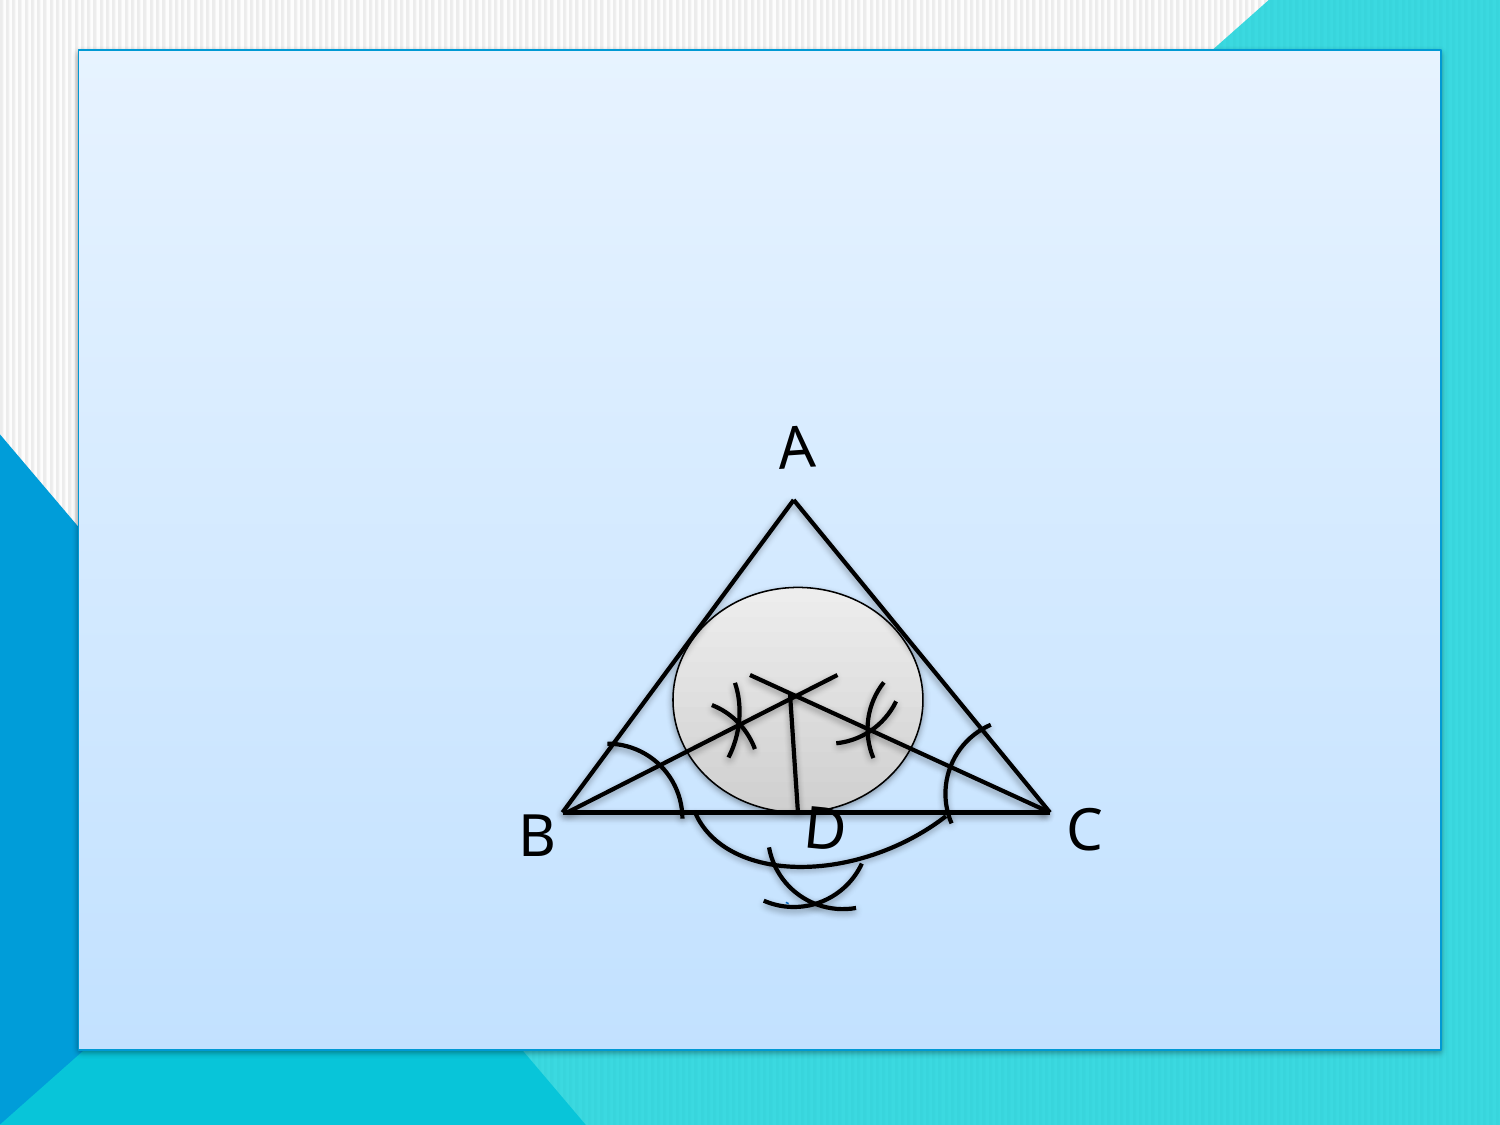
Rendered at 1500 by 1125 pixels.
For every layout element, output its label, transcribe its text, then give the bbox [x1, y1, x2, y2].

text_box [698, 824, 790, 866]
text_box [873, 824, 939, 858]
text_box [562, 499, 794, 677]
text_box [789, 694, 799, 813]
text_box B [504, 791, 561, 876]
text_box [854, 872, 860, 879]
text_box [794, 499, 1051, 674]
text_box D [786, 824, 876, 873]
subtitle [78, 49, 1442, 1051]
text_box C [1051, 784, 1131, 870]
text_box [566, 674, 748, 813]
text_box [766, 843, 857, 912]
text_box [762, 879, 804, 910]
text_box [749, 674, 1051, 813]
text_box A [759, 398, 851, 490]
